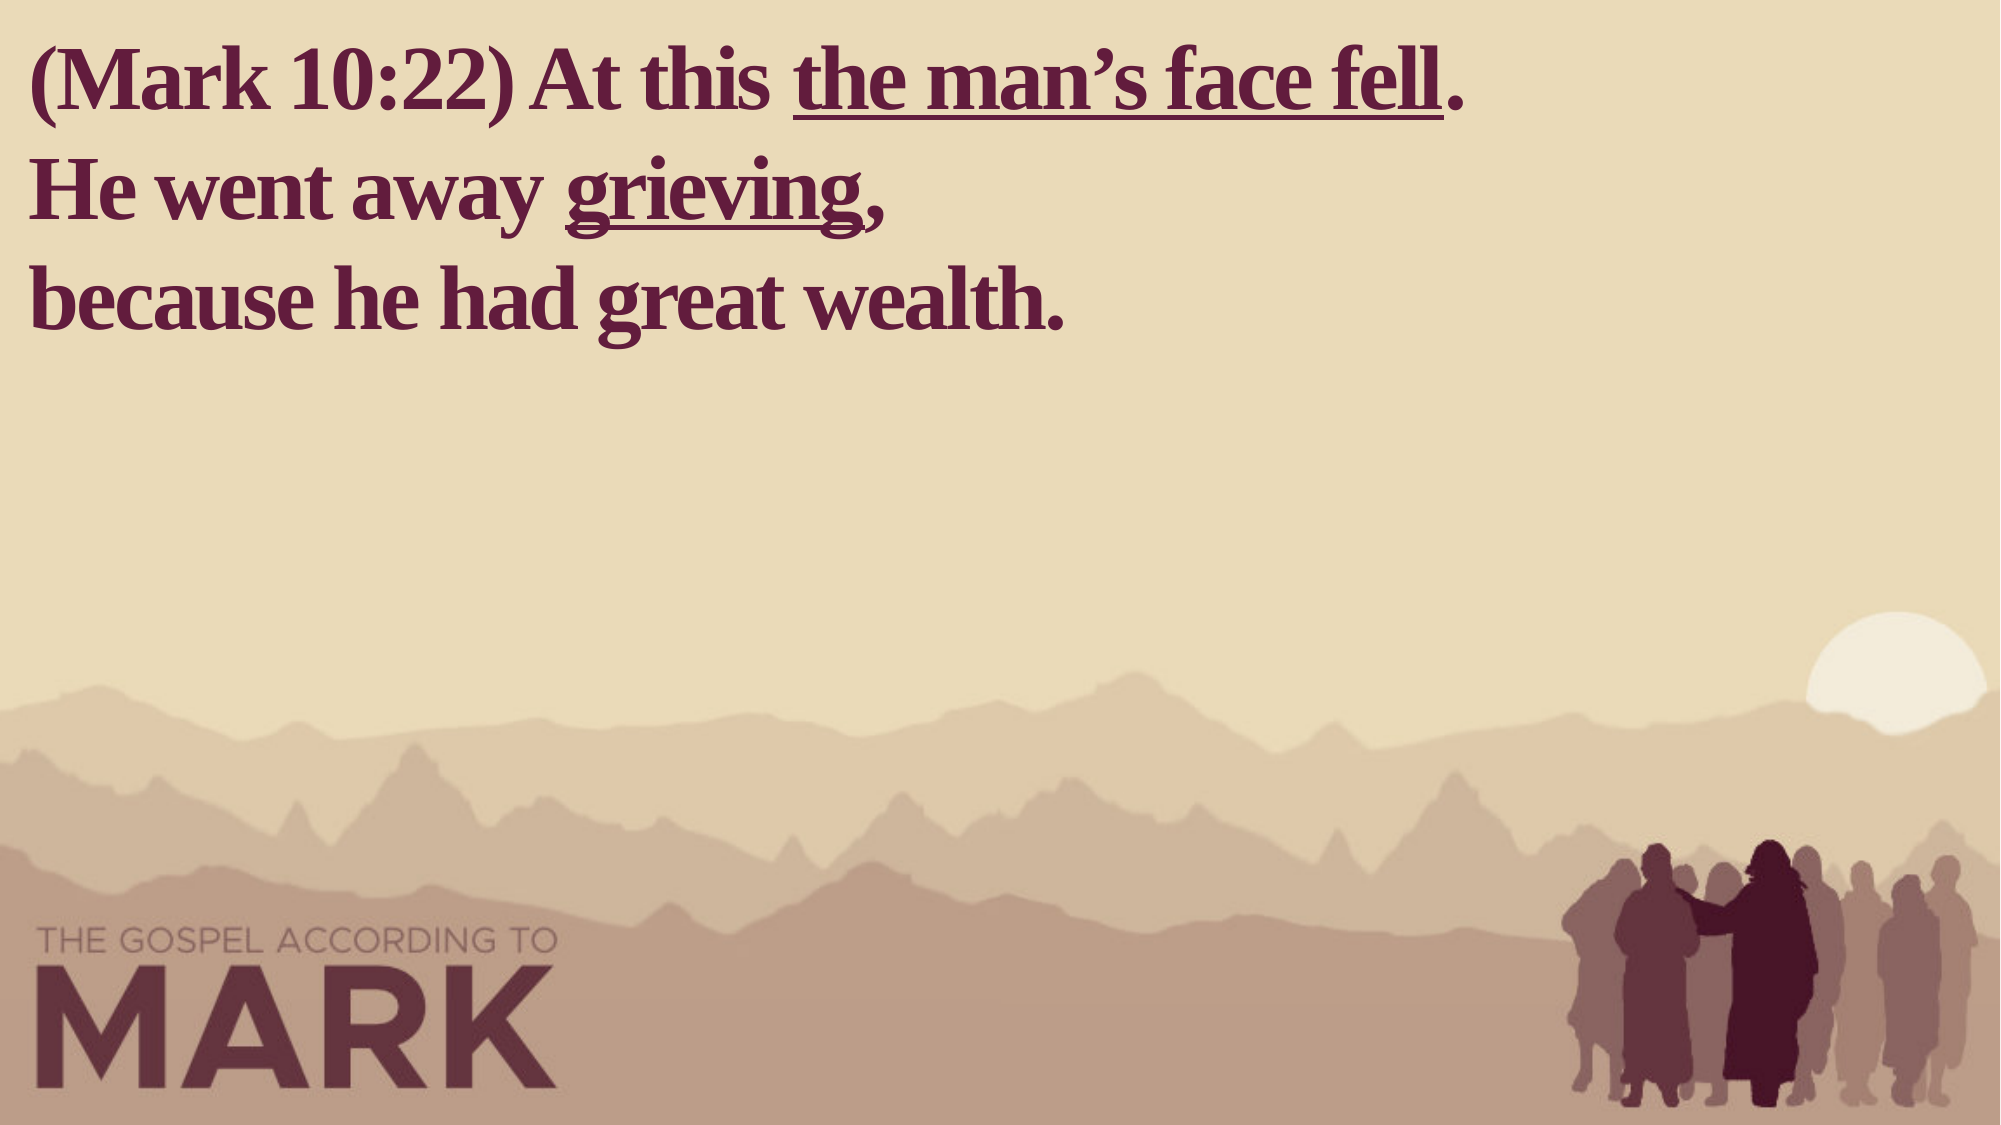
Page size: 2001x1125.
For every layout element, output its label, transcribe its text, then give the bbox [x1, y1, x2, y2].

text_box (Mark 10:22) At this the man’s face fell. He went away grieving, because he had great wealth. [14, 10, 1913, 356]
picture [0, 0, 2001, 1125]
